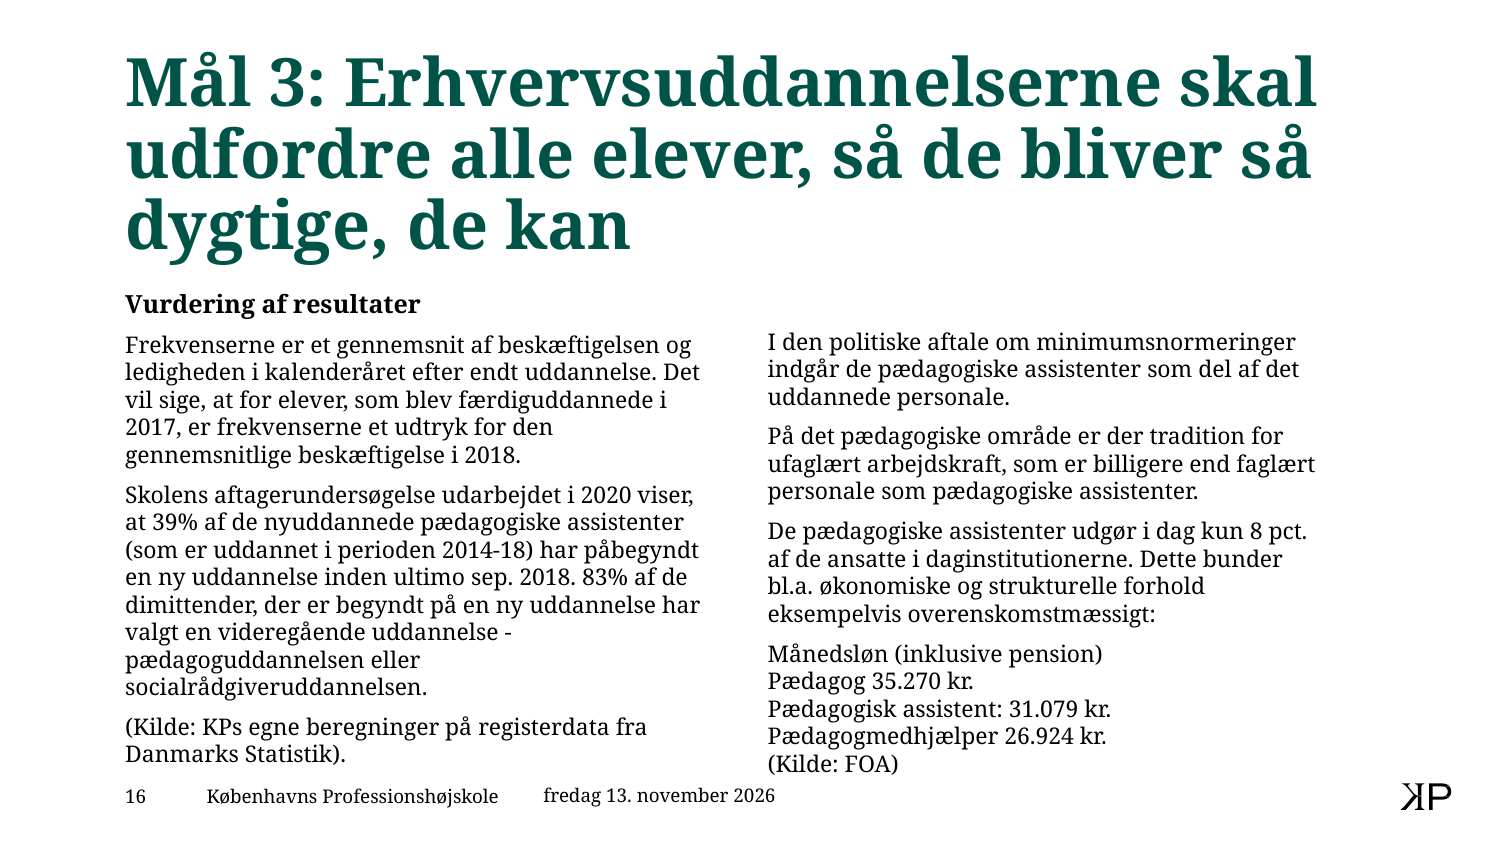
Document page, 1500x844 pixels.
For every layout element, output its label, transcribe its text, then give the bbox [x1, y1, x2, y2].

title Mål 3: Erhvervsuddannelserne skal udfordre alle elever, så de bliver så dygtige, de kan [125, 48, 1354, 211]
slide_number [543, 783, 963, 807]
list Vurdering af resultater Frekvenserne er et gennemsnit af beskæftigelsen og ledigheden i kalenderåret efter endt uddannelse. Det vil sige, at for elever, som blev færdiguddannede i 2017, er frekvenserne et udtryk for den gennemsnitlige beskæftigelse i 2018. Skolens aftagerundersøgelse udarbejdet i 2020 viser, at 39% af de nyuddannede pædagogiske assistenter (som er uddannet i perioden 2014-18) har påbegyndt en ny uddannelse inden ultimo sep. 2018. 83% af de dimittender, der er begyndt på en ny uddannelse har valgt en videregående uddannelse - pædagoguddannelsen eller socialrådgiveruddannelsen. (Kilde: KPs egne beregninger på registerdata fra Danmarks Statistik). [125, 288, 716, 844]
list I den politiske aftale om minimumsnormeringer indgår de pædagogiske assistenter som del af det uddannede personale. På det pædagogiske område er der tradition for ufaglært arbejdskraft, som er billigere end faglært personale som pædagogiske assistenter. De pædagogiske assistenter udgør i dag kun 8 pct. af de ansatte i daginstitutionerne. Dette bunder bl.a. økonomiske og strukturelle forhold eksempelvis overenskomstmæssigt: Månedsløn (inklusive pension) Pædagog 35.270 kr. Pædagogisk assistent: 31.079 kr. Pædagogmedhjælper 26.924 kr. (Kilde: FOA) [753, 319, 1339, 770]
